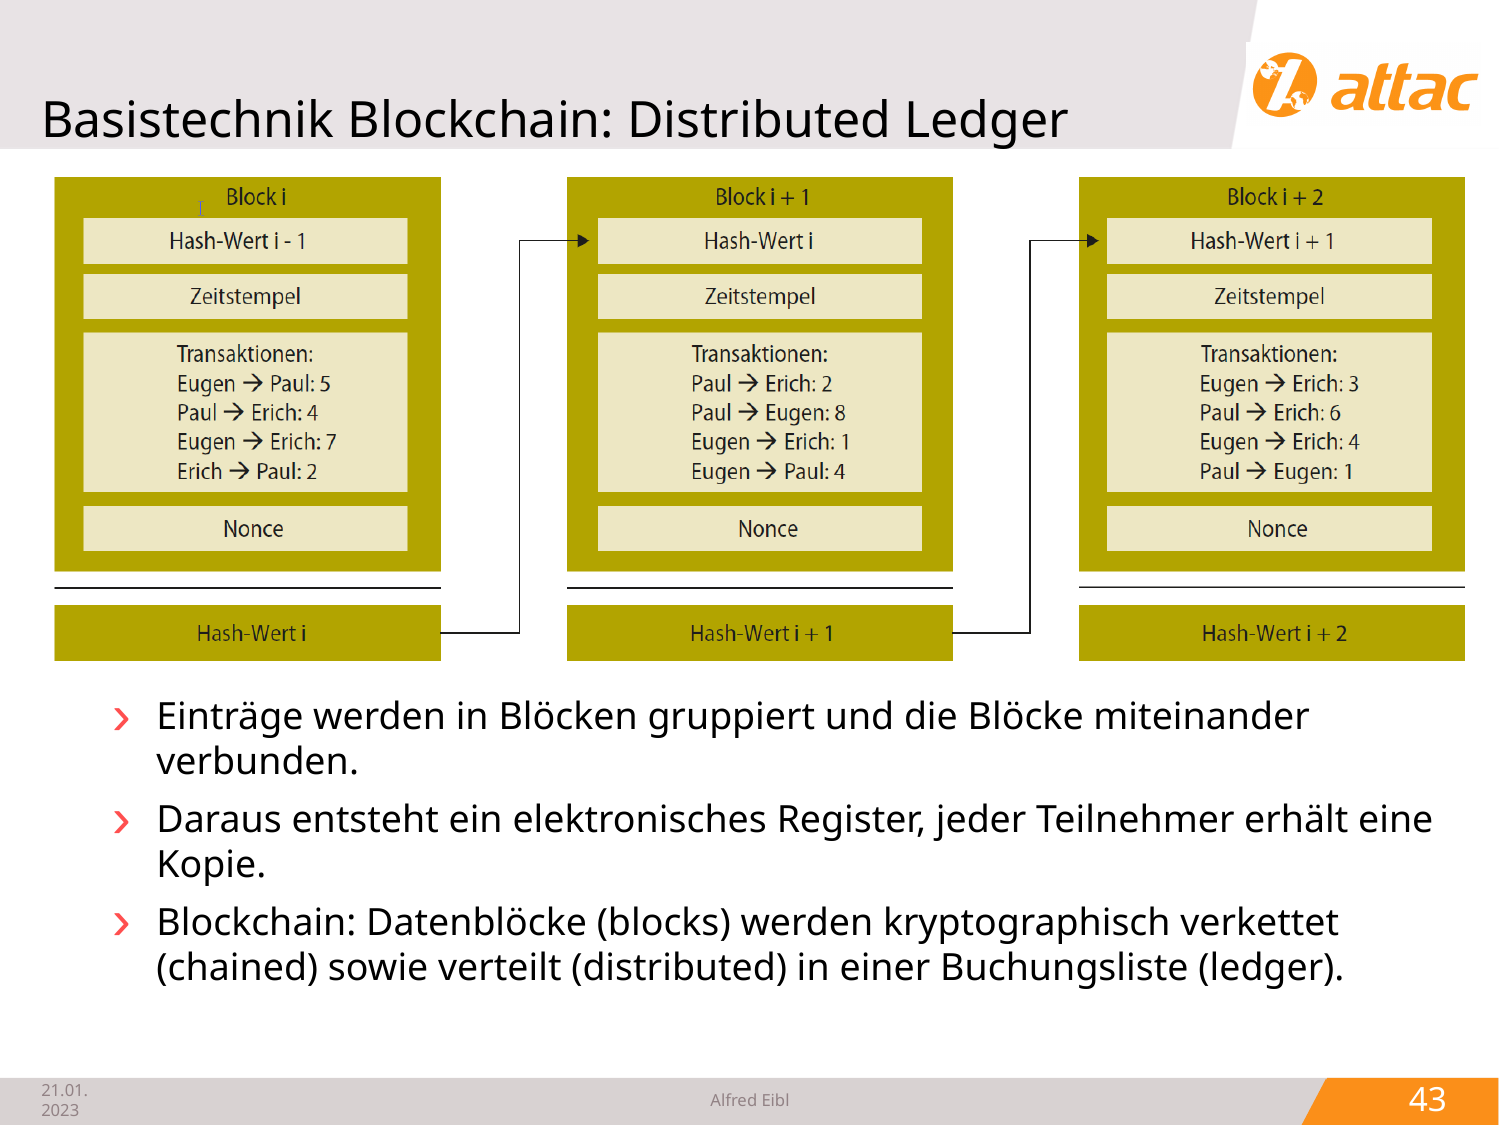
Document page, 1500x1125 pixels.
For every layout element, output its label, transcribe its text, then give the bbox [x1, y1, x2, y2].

picture [45, 172, 1472, 670]
picture [0, 0, 1499, 149]
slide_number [41, 1074, 89, 1125]
title Basistechnik Blockchain: Distributed Ledger [41, 30, 1227, 149]
slide_number 43 [1399, 1076, 1447, 1125]
footer Alfred Eibl [702, 1074, 798, 1125]
list Einträge werden in Blöcken gruppiert und die Blöcke miteinander verbunden. Daraus entsteht ein elektronisches Register, jeder Teilnehmer erhält eine Kopie. Blockchain: Datenblöcke (blocks) werden kryptographisch verkettet (chained) sowie verteilt (distributed) in einer Buchungsliste (ledger). [53, 692, 1459, 1035]
